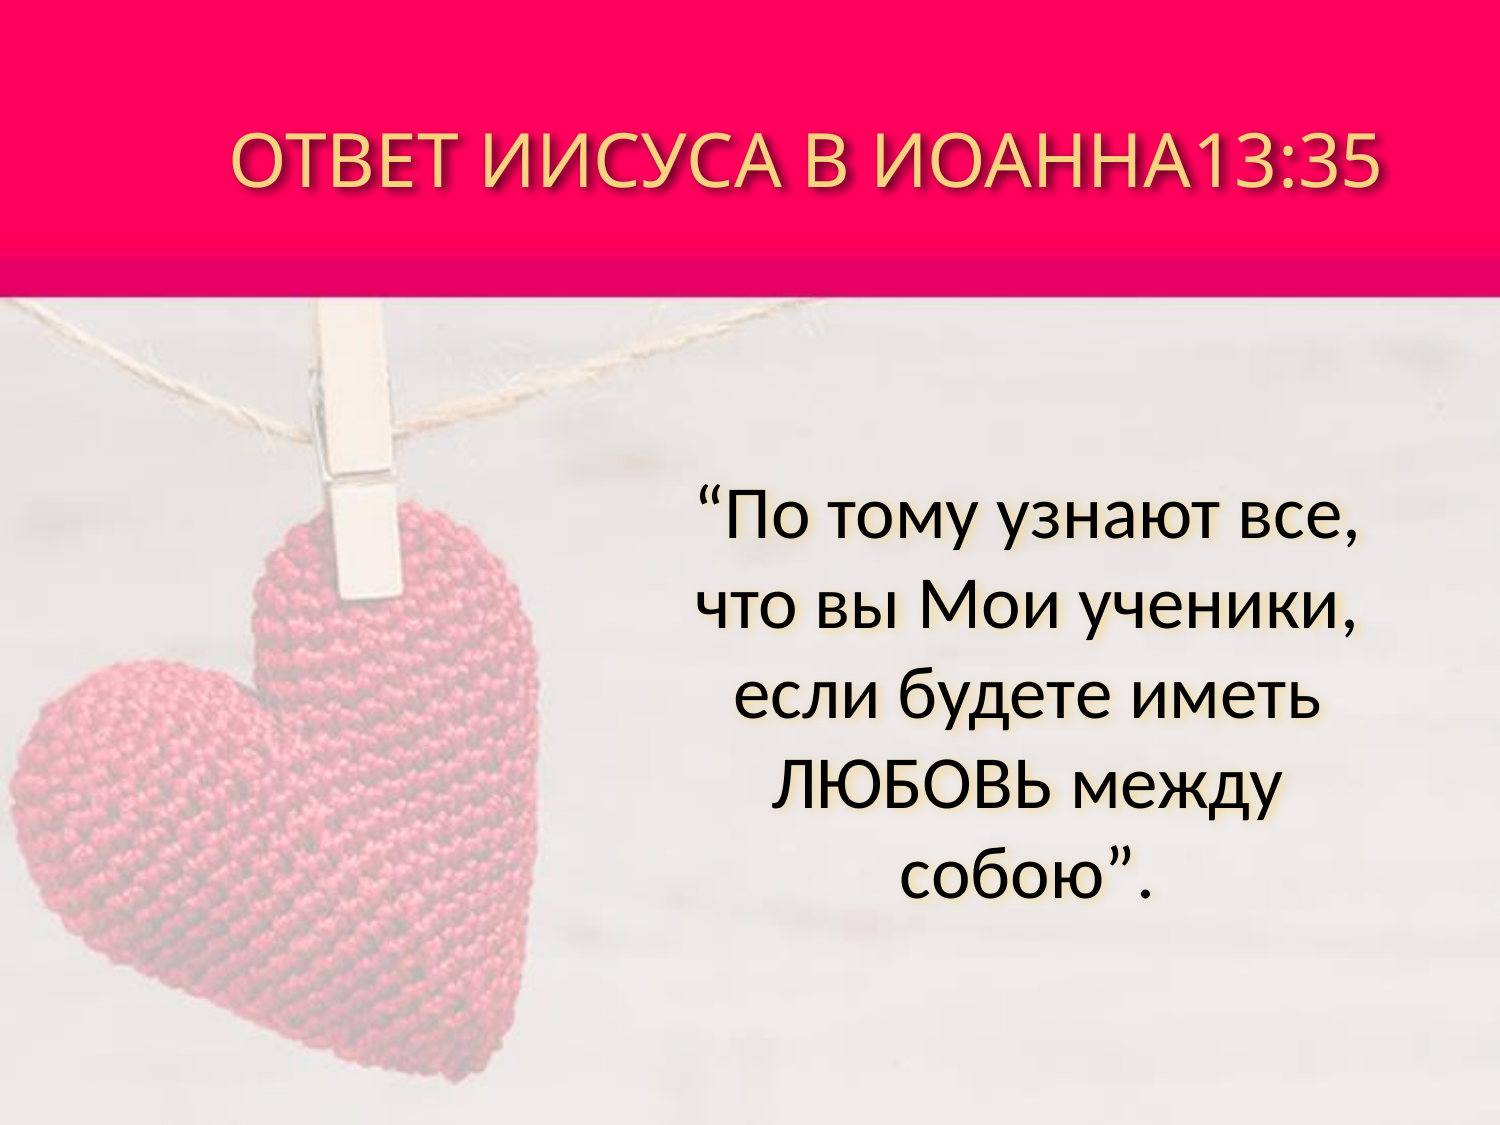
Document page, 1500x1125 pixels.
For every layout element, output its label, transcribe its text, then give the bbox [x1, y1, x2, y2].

title ОТВЕТ ИИСУСА В ИОАННА13:35 [53, 66, 1399, 249]
picture [0, 0, 1500, 1125]
list “По тому узнают все, что вы Мои ученики, если будете иметь любовь между собою”. [631, 456, 1424, 988]
